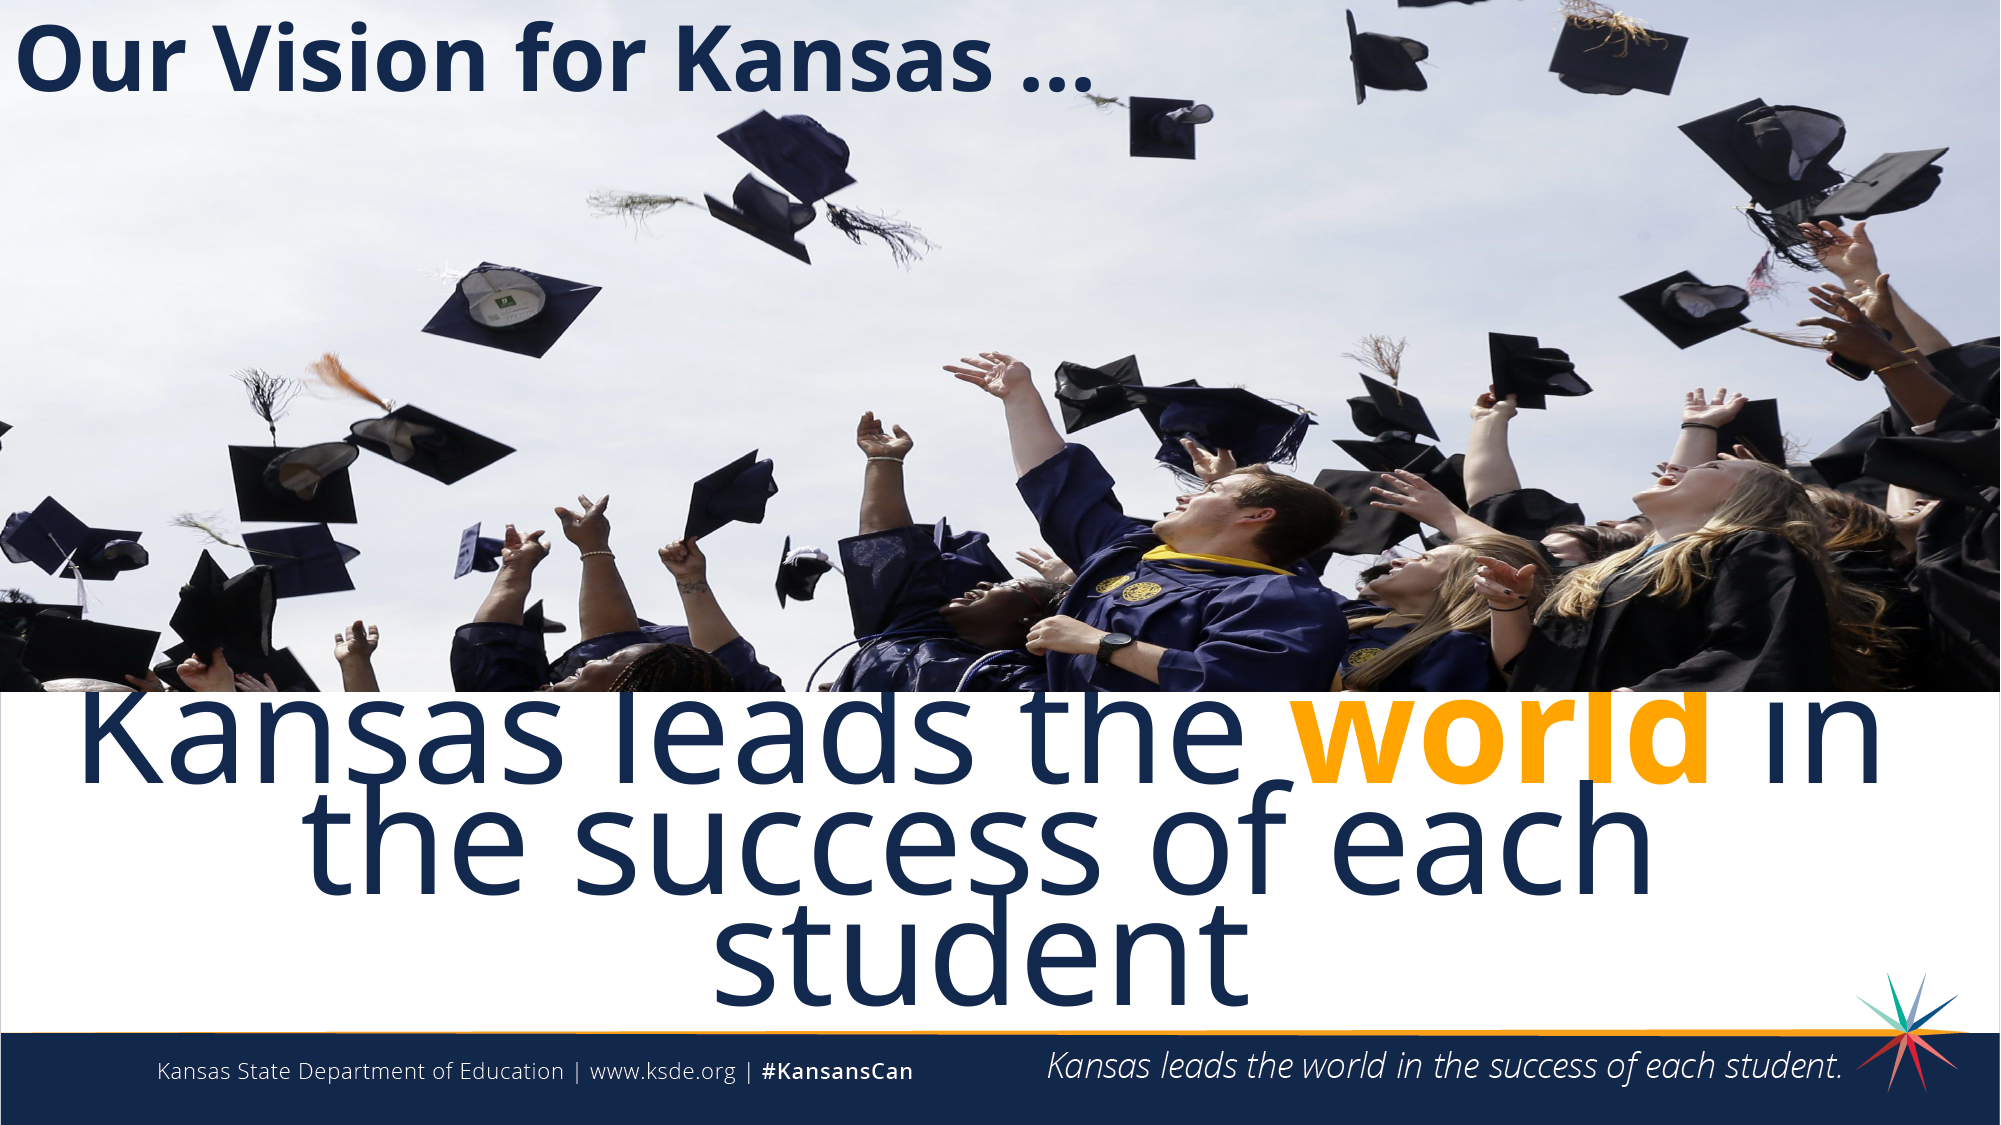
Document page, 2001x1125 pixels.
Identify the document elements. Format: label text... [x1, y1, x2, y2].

picture [0, 0, 2000, 1125]
text_box Kansas leads the world in the success of each student [11, 742, 1950, 996]
